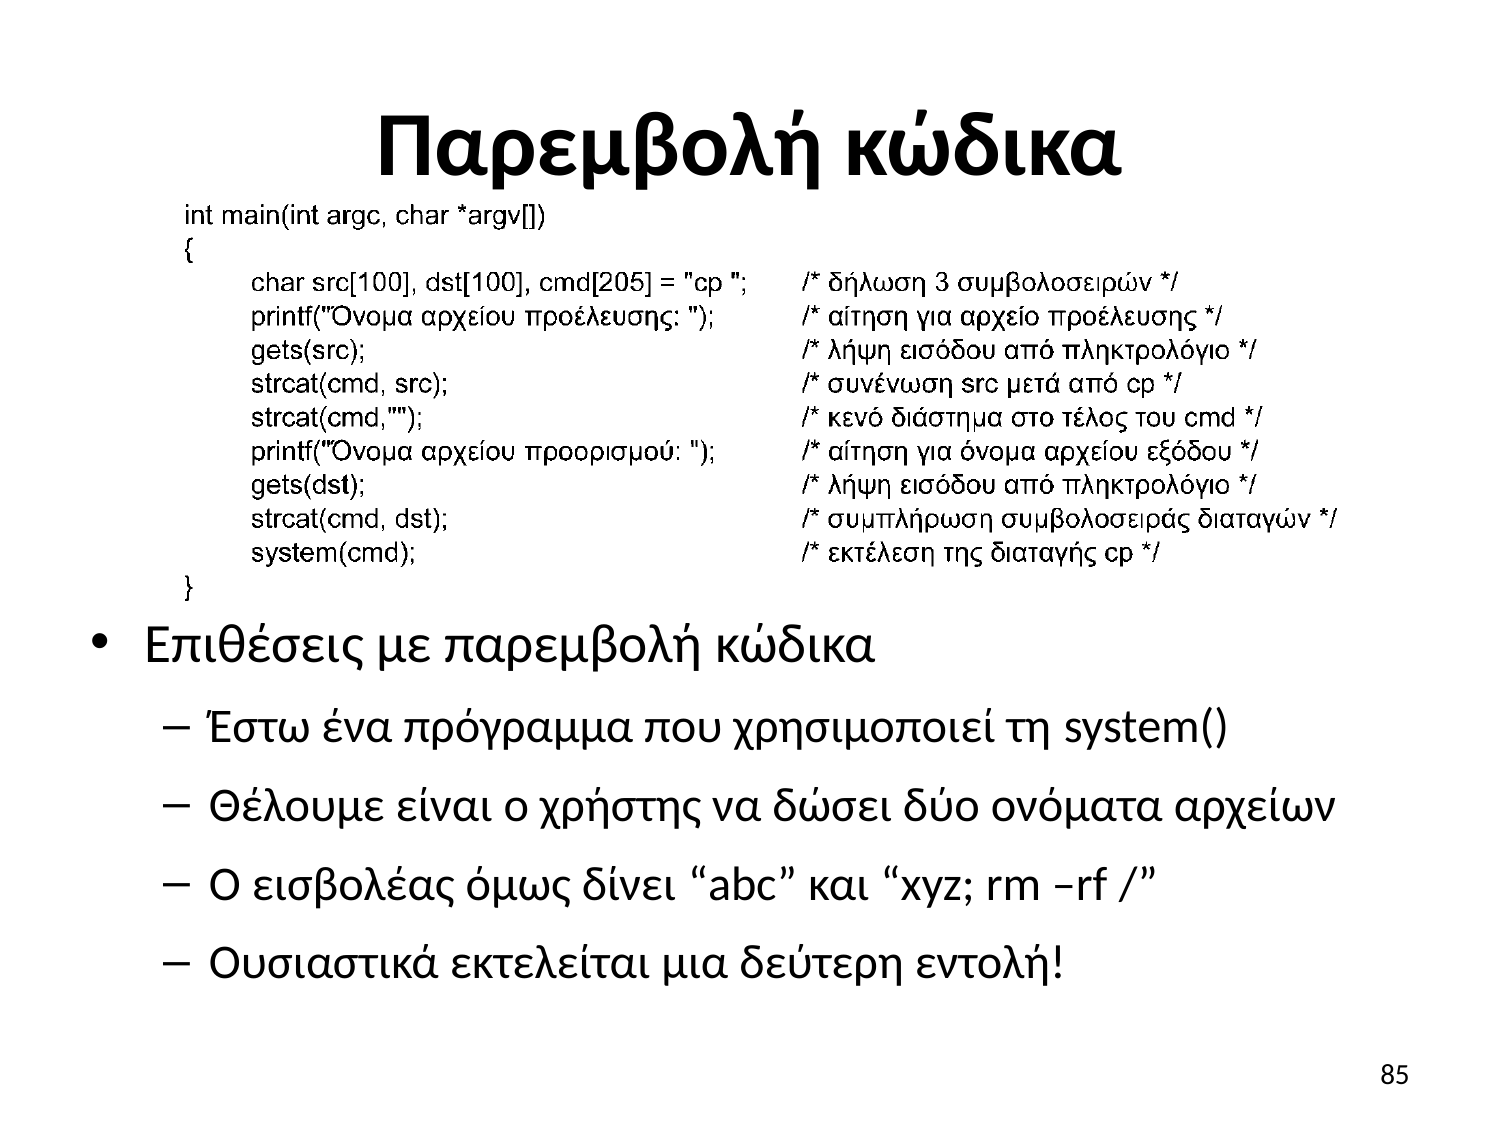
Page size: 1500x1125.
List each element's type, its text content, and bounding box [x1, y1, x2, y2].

list Επιθέσεις με παρεμβολή κώδικα Έστω ένα πρόγραμμα που χρησιμοποιεί τη system() Θέλουμε είναι ο χρήστης να δώσει δύο ονόματα αρχείων Ο εισβολέας όμως δίνει “abc” και “xyz; rm –rf /” Ουσιαστικά εκτελείται μια δεύτερη εντολή! [75, 599, 1425, 1005]
picture [170, 194, 1353, 610]
slide_number 85 [1074, 1042, 1425, 1103]
title Παρεμβολή κώδικα [75, 45, 1425, 233]
